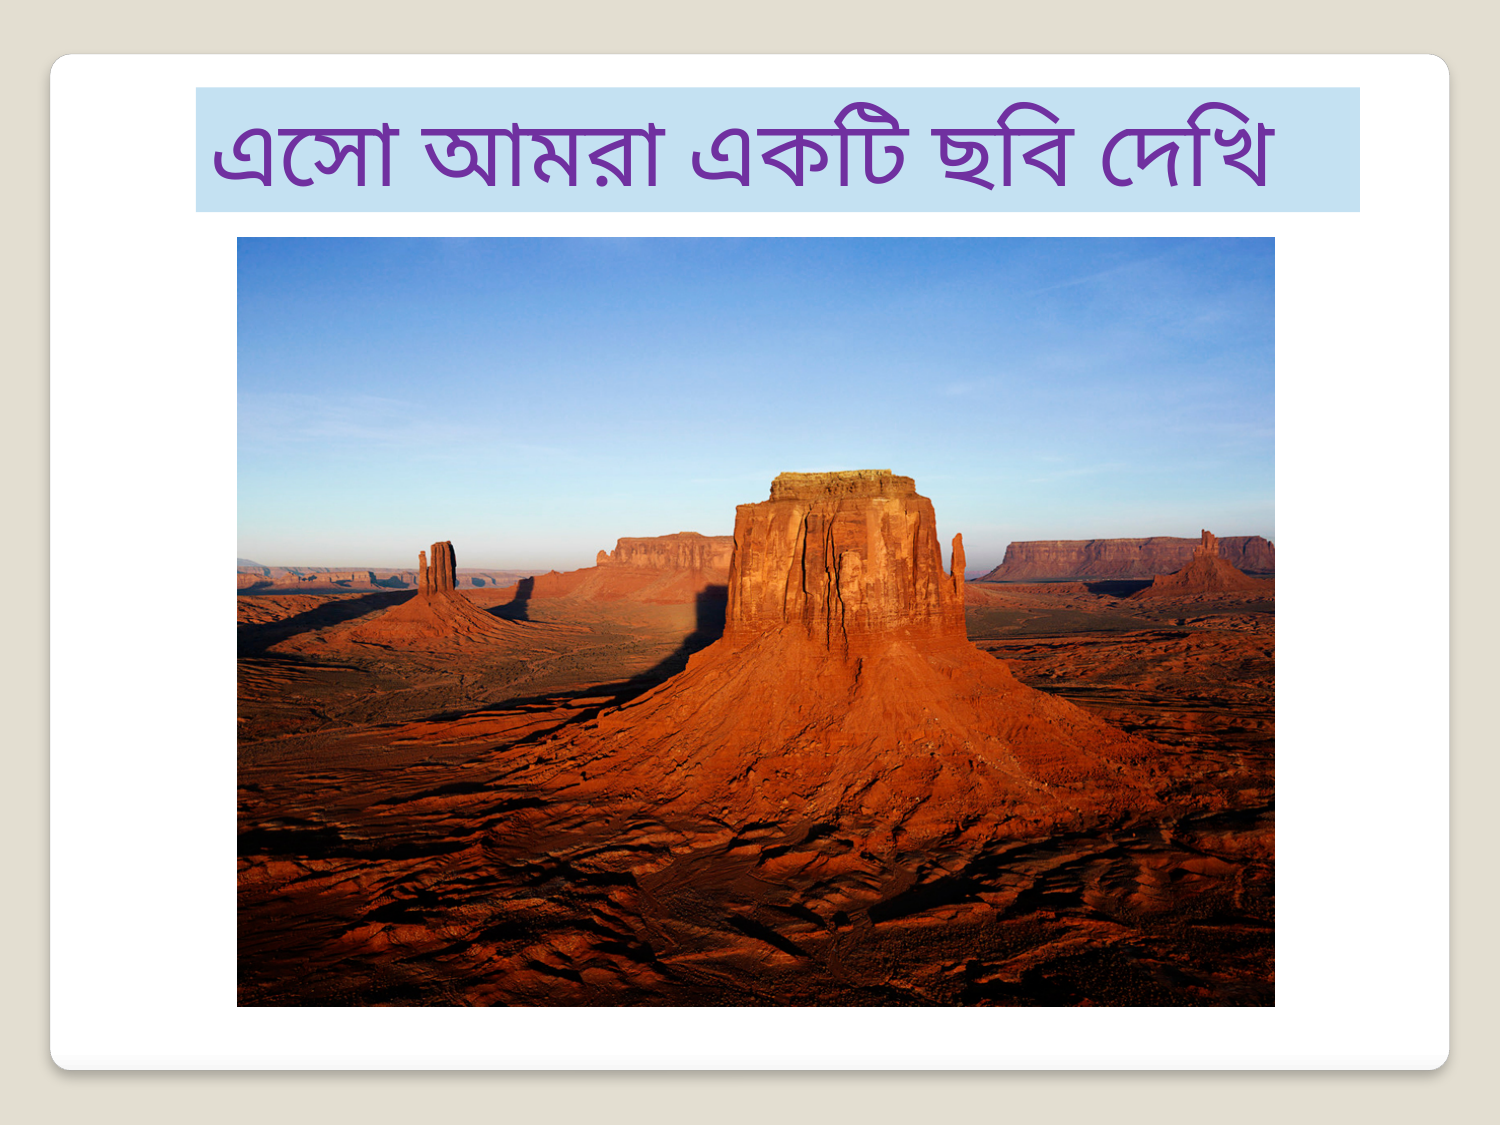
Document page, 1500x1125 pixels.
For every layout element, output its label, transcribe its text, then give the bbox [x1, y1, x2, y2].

picture [237, 237, 1276, 1007]
text_box এসো আমরা একটি ছবি দেখি [195, 87, 1360, 213]
